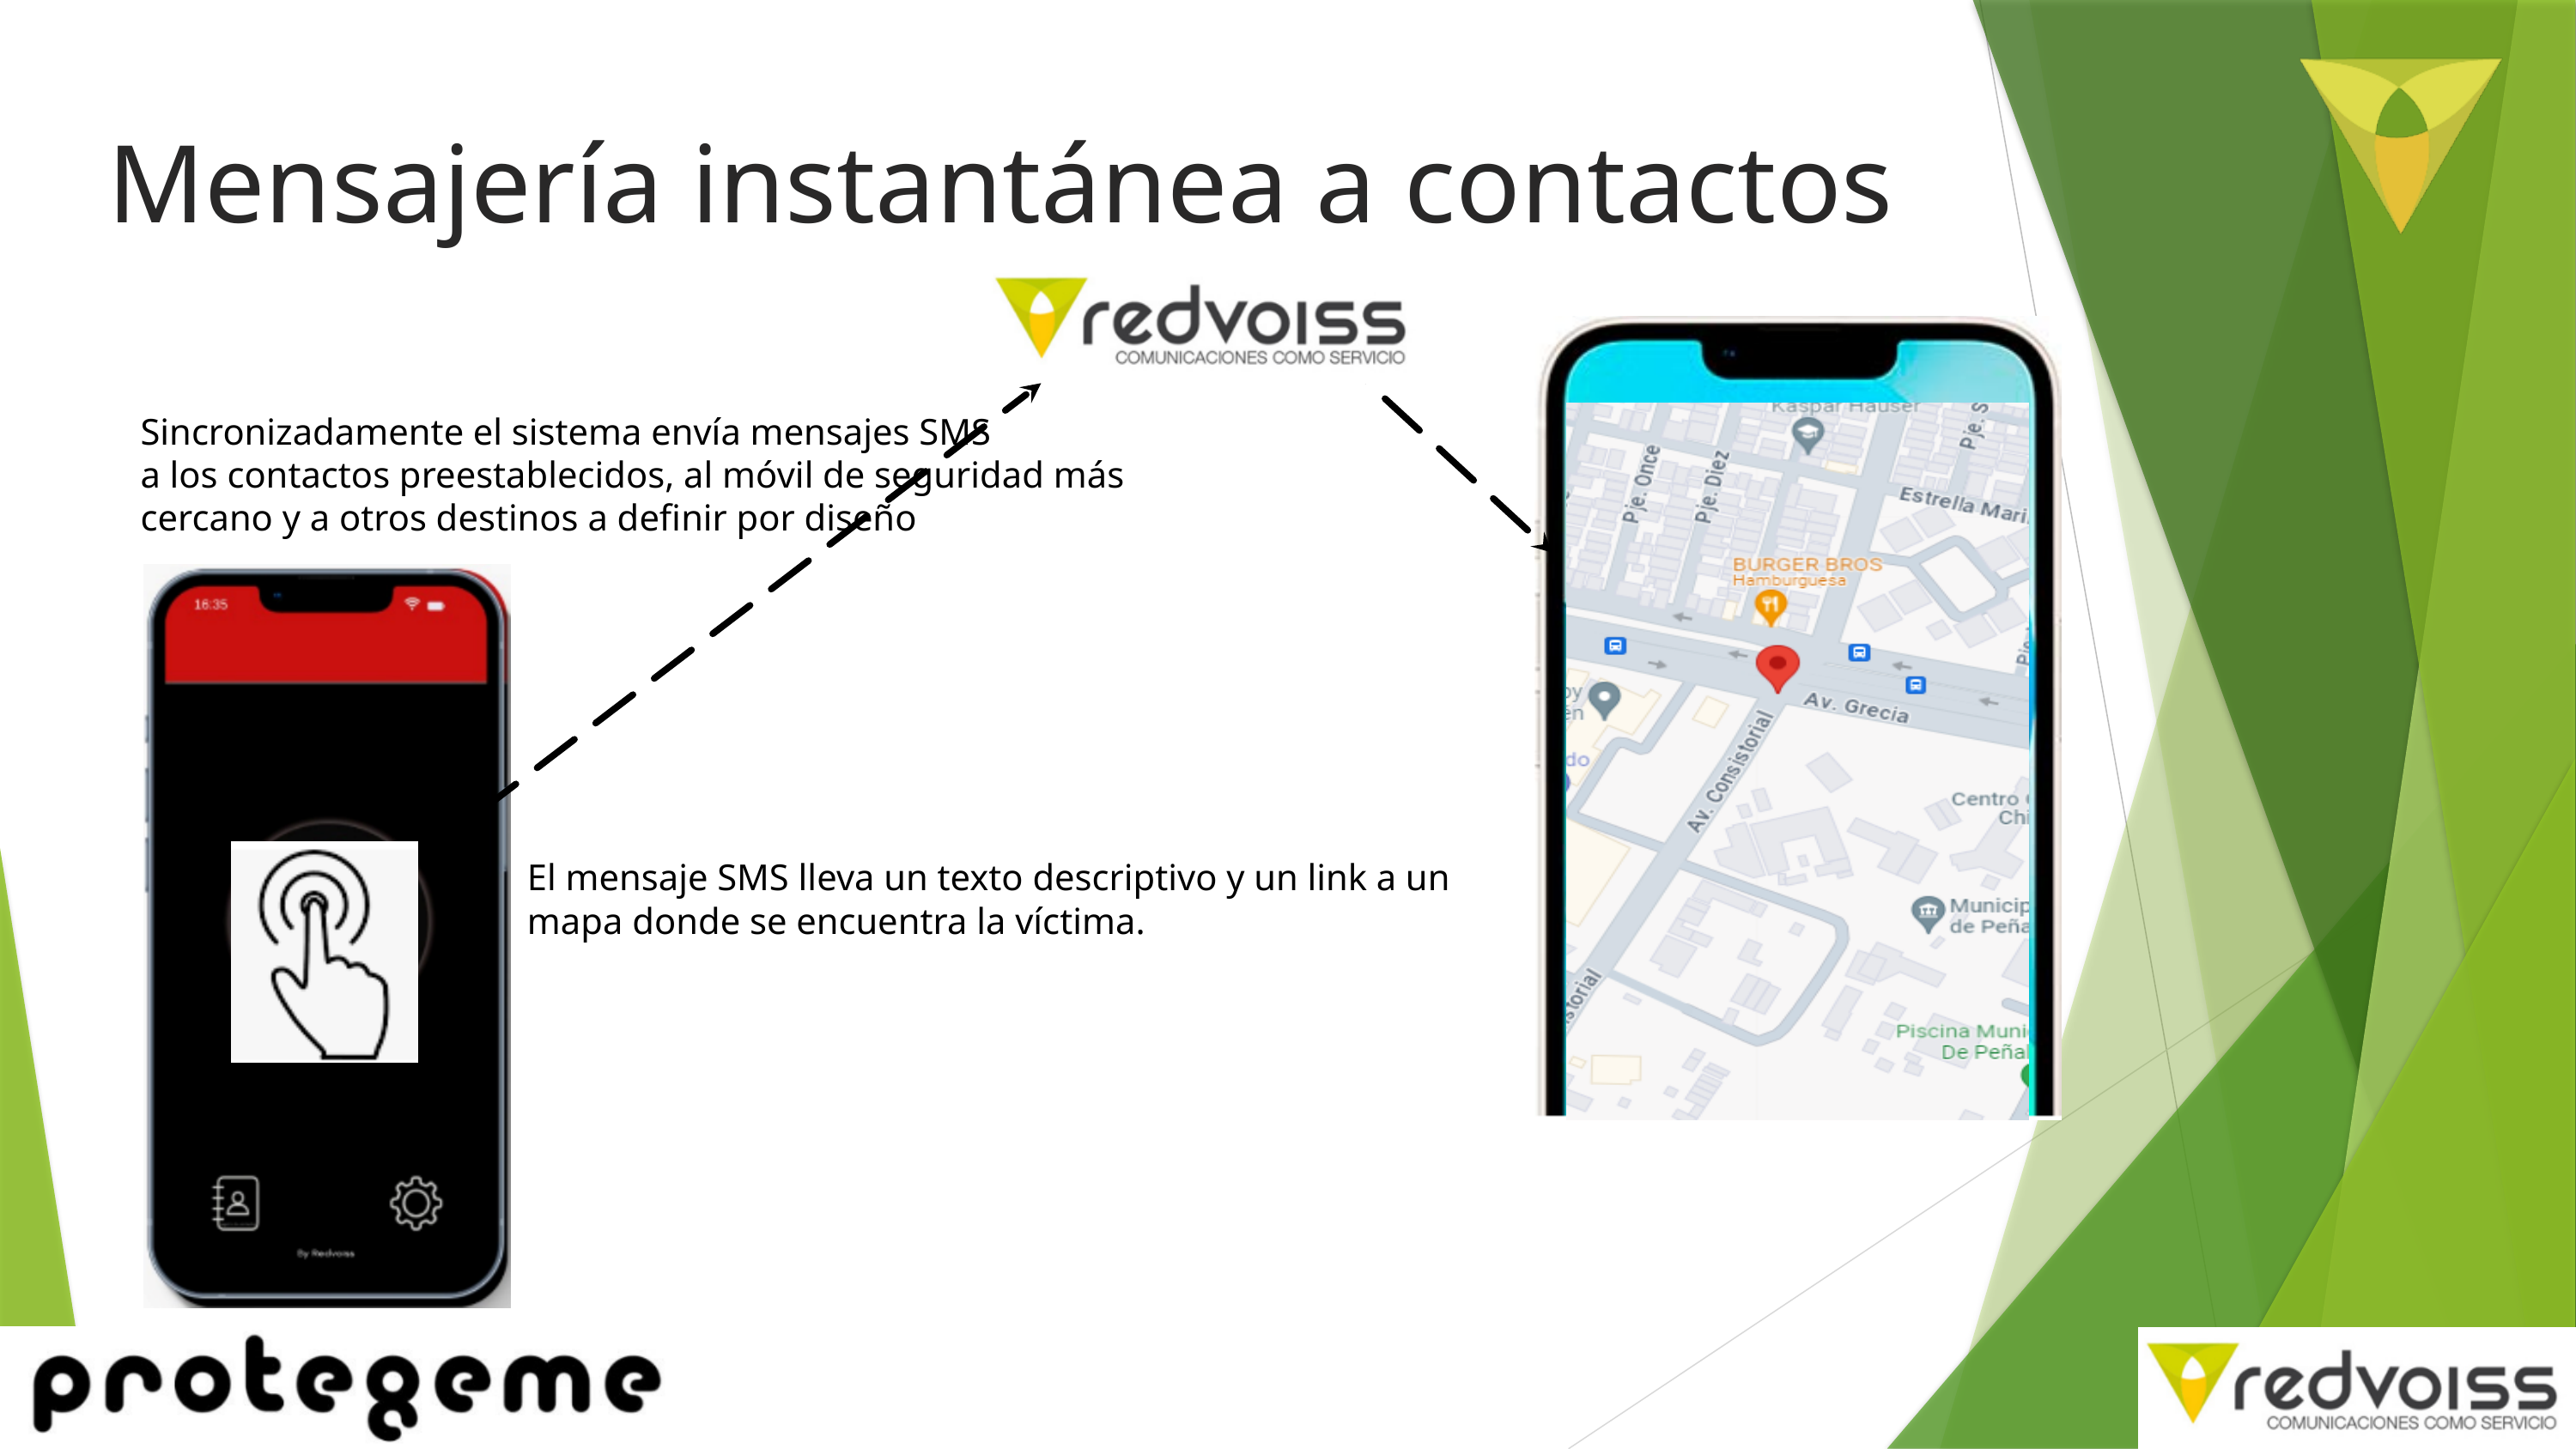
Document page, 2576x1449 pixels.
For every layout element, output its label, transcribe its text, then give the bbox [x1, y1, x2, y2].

text_box Sincronizadamente el sistema envía mensajes SMS a los contactos preestablecidos, al móvil de seguridad más cercano y a otros destinos a definir por diseño [127, 403, 474, 544]
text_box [1330, 348, 1552, 554]
picture [143, 563, 512, 1308]
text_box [477, 382, 1042, 814]
picture [2299, 54, 2506, 235]
picture [986, 262, 1425, 384]
text_box Mensajería instantánea a contactos [106, 102, 1920, 245]
text_box El mensaje SMS lleva un texto descriptivo y un link a un mapa donde se encuentra la víctima. [515, 848, 1486, 948]
text_box Sincronizadamente el sistema envía mensajes SMS a los contactos preestablecidos, al móvil de seguridad más cercano y a otros destinos a definir por diseño [1045, 403, 1138, 544]
picture [2138, 1327, 2576, 1449]
picture [0, 1325, 677, 1449]
picture [1534, 315, 2063, 1121]
